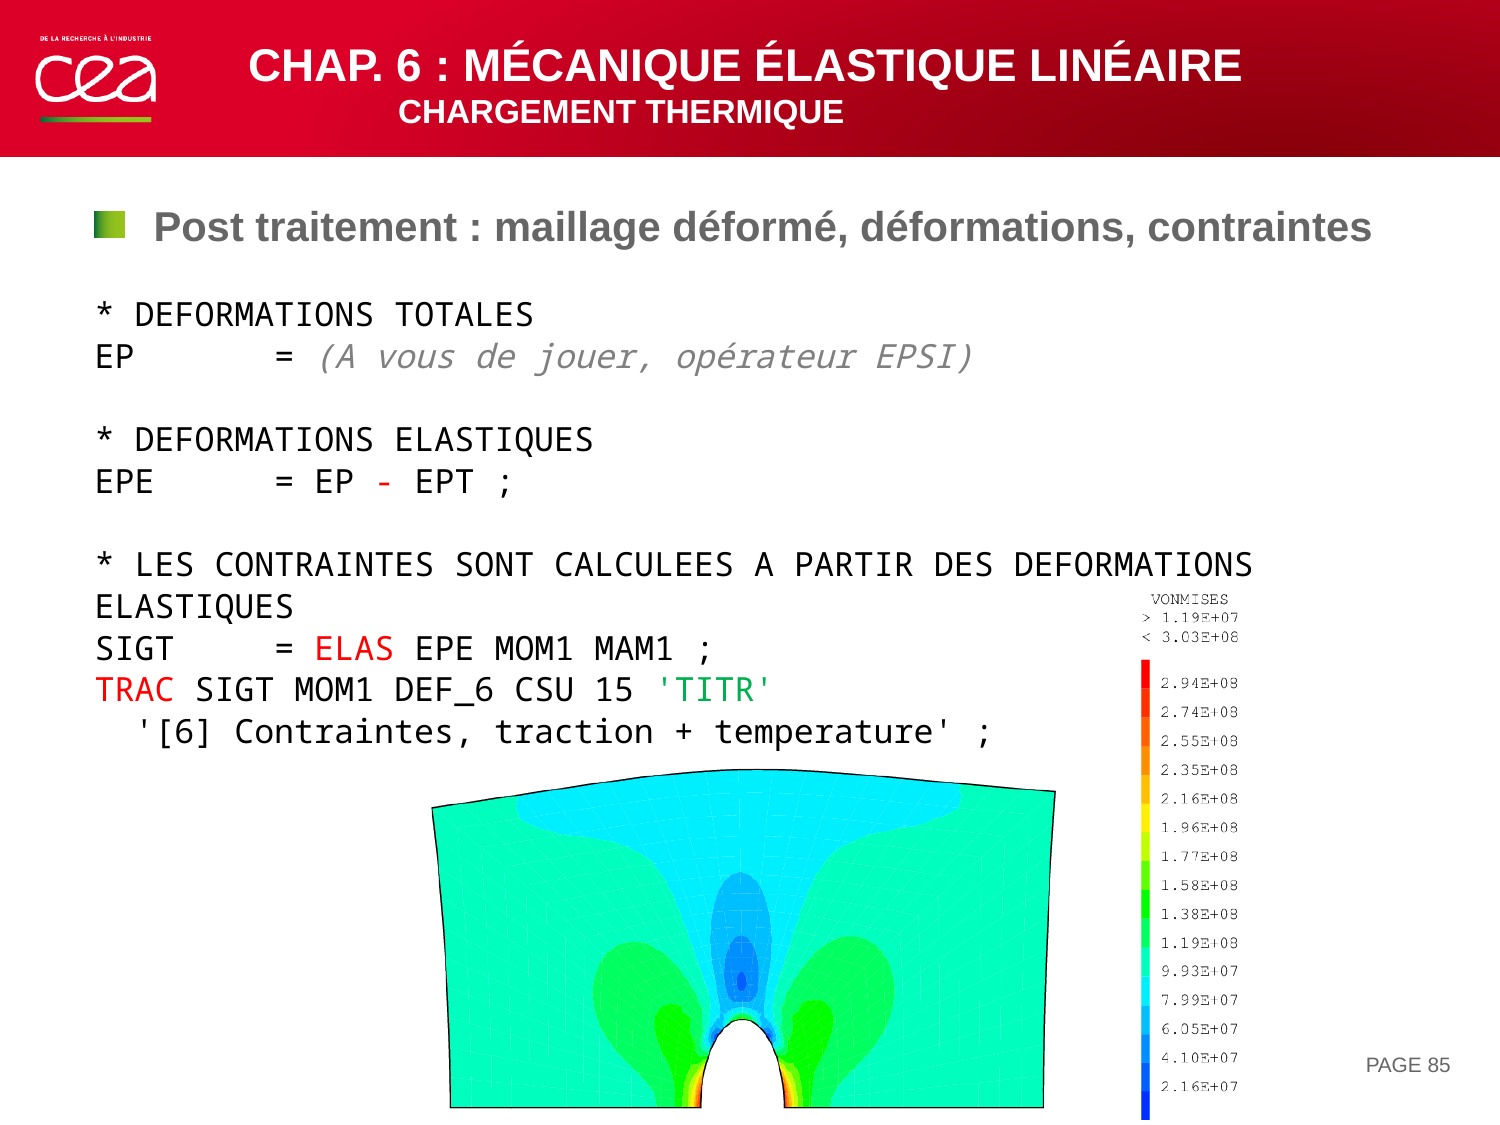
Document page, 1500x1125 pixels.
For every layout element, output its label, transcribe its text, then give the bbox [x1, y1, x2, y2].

slide_number PAGE 85 [1316, 1034, 1500, 1094]
picture [94, 211, 125, 238]
title Chap. 6 : mécanique élastique linéaire CHARGEMENT thermique [248, 8, 1436, 158]
picture [424, 587, 1244, 1125]
picture [0, 0, 1500, 157]
list Post traitement : maillage déformé, déformations, contraintes * DEFORMATIONS TOTALES EP = (A vous de jouer, opérateur EPSI) * DEFORMATIONS ELASTIQUES EPE = EP - EPT ; * LES CONTRAINTES SONT CALCULEES A PARTIR DES DEFORMATIONS ELASTIQUES SIGT = ELAS EPE MOM1 MAM1 ; TRAC SIGT MOM1 DEF_6 CSU 15 'TITR' '[6] Contraintes, traction + temperature' ; [94, 208, 1471, 1024]
